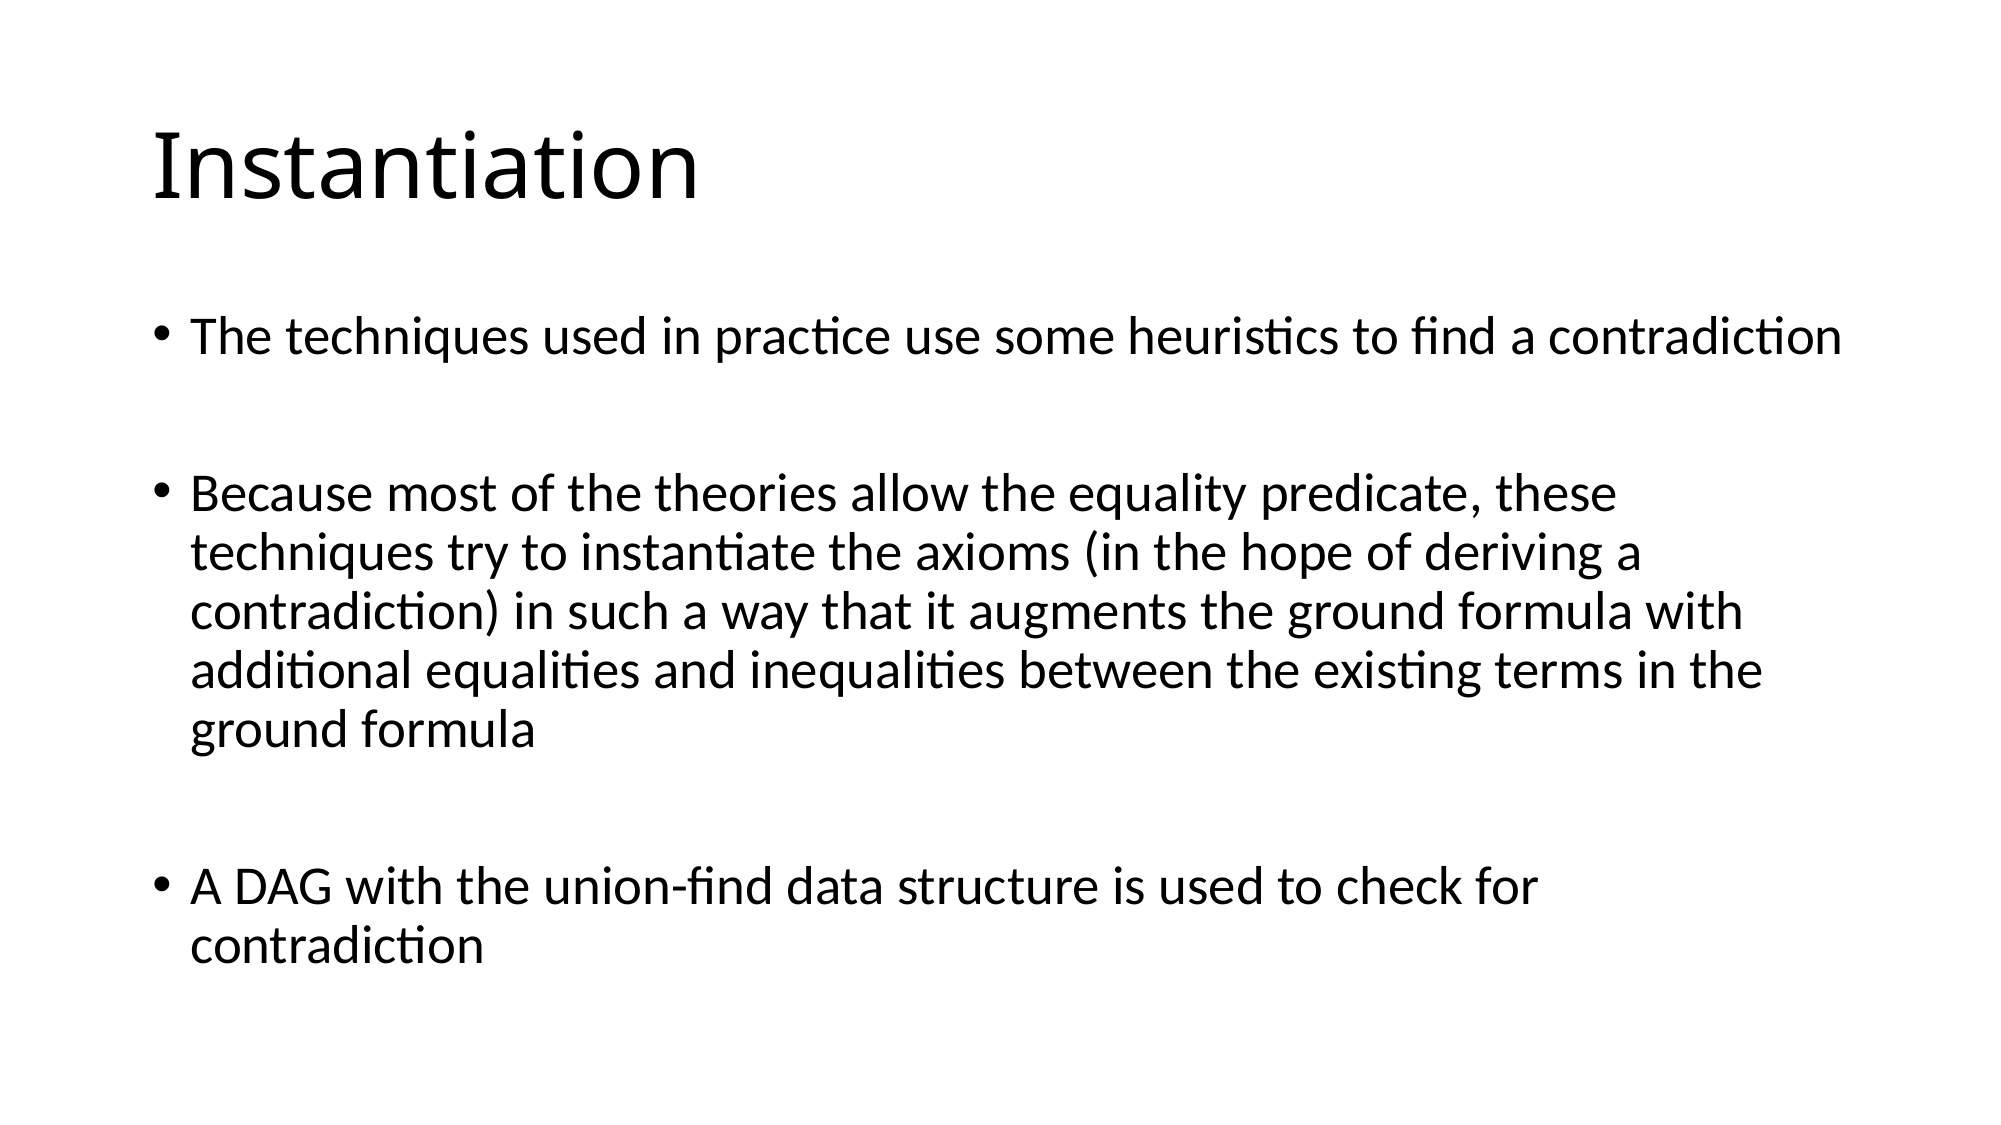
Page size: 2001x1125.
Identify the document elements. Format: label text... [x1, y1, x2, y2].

list The techniques used in practice use some heuristics to find a contradiction Because most of the theories allow the equality predicate, these techniques try to instantiate the axioms (in the hope of deriving a contradiction) in such a way that it augments the ground formula with additional equalities and inequalities between the existing terms in the ground formula A DAG with the union-find data structure is used to check for contradiction [137, 299, 1863, 1014]
title Instantiation [137, 59, 1863, 278]
